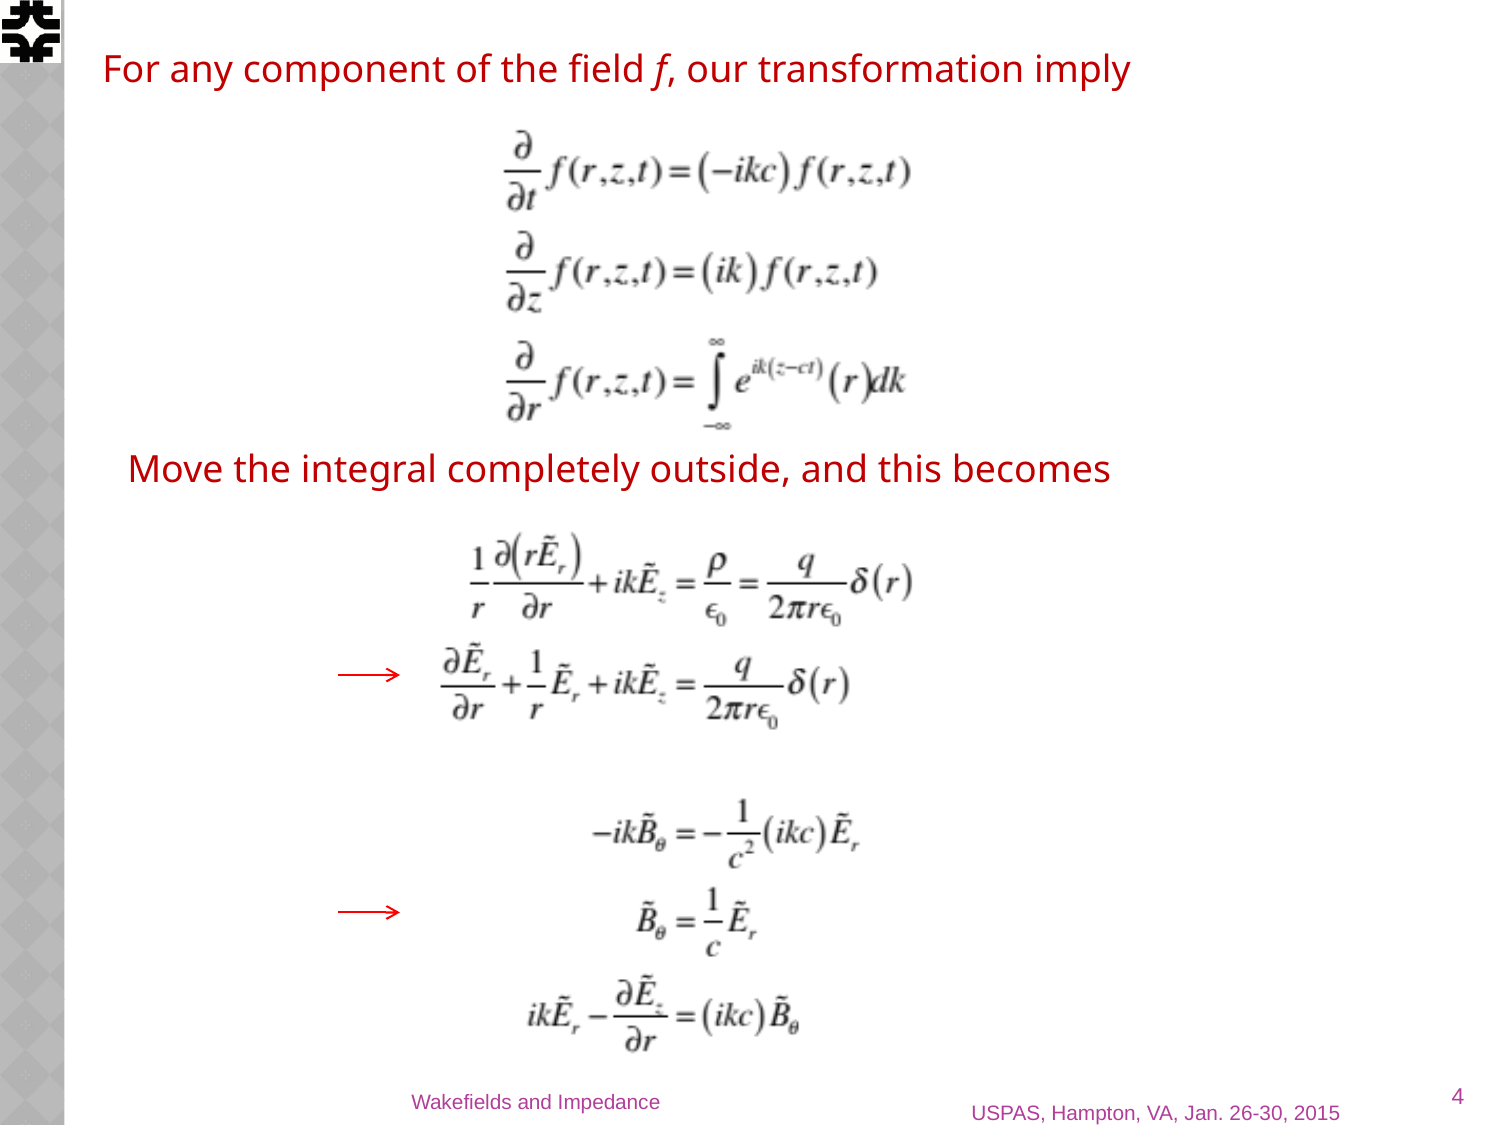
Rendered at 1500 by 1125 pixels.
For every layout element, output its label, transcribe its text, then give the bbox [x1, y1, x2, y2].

slide_number 4 [1367, 1071, 1465, 1110]
text_box For any component of the field f, our transformation imply [87, 37, 1425, 98]
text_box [499, 124, 913, 438]
picture [0, 0, 61, 63]
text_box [437, 524, 913, 1057]
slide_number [862, 1077, 1355, 1125]
footer Wakefields and Impedance [75, 1075, 675, 1114]
text_box Move the integral completely outside, and this becomes [112, 437, 1450, 498]
